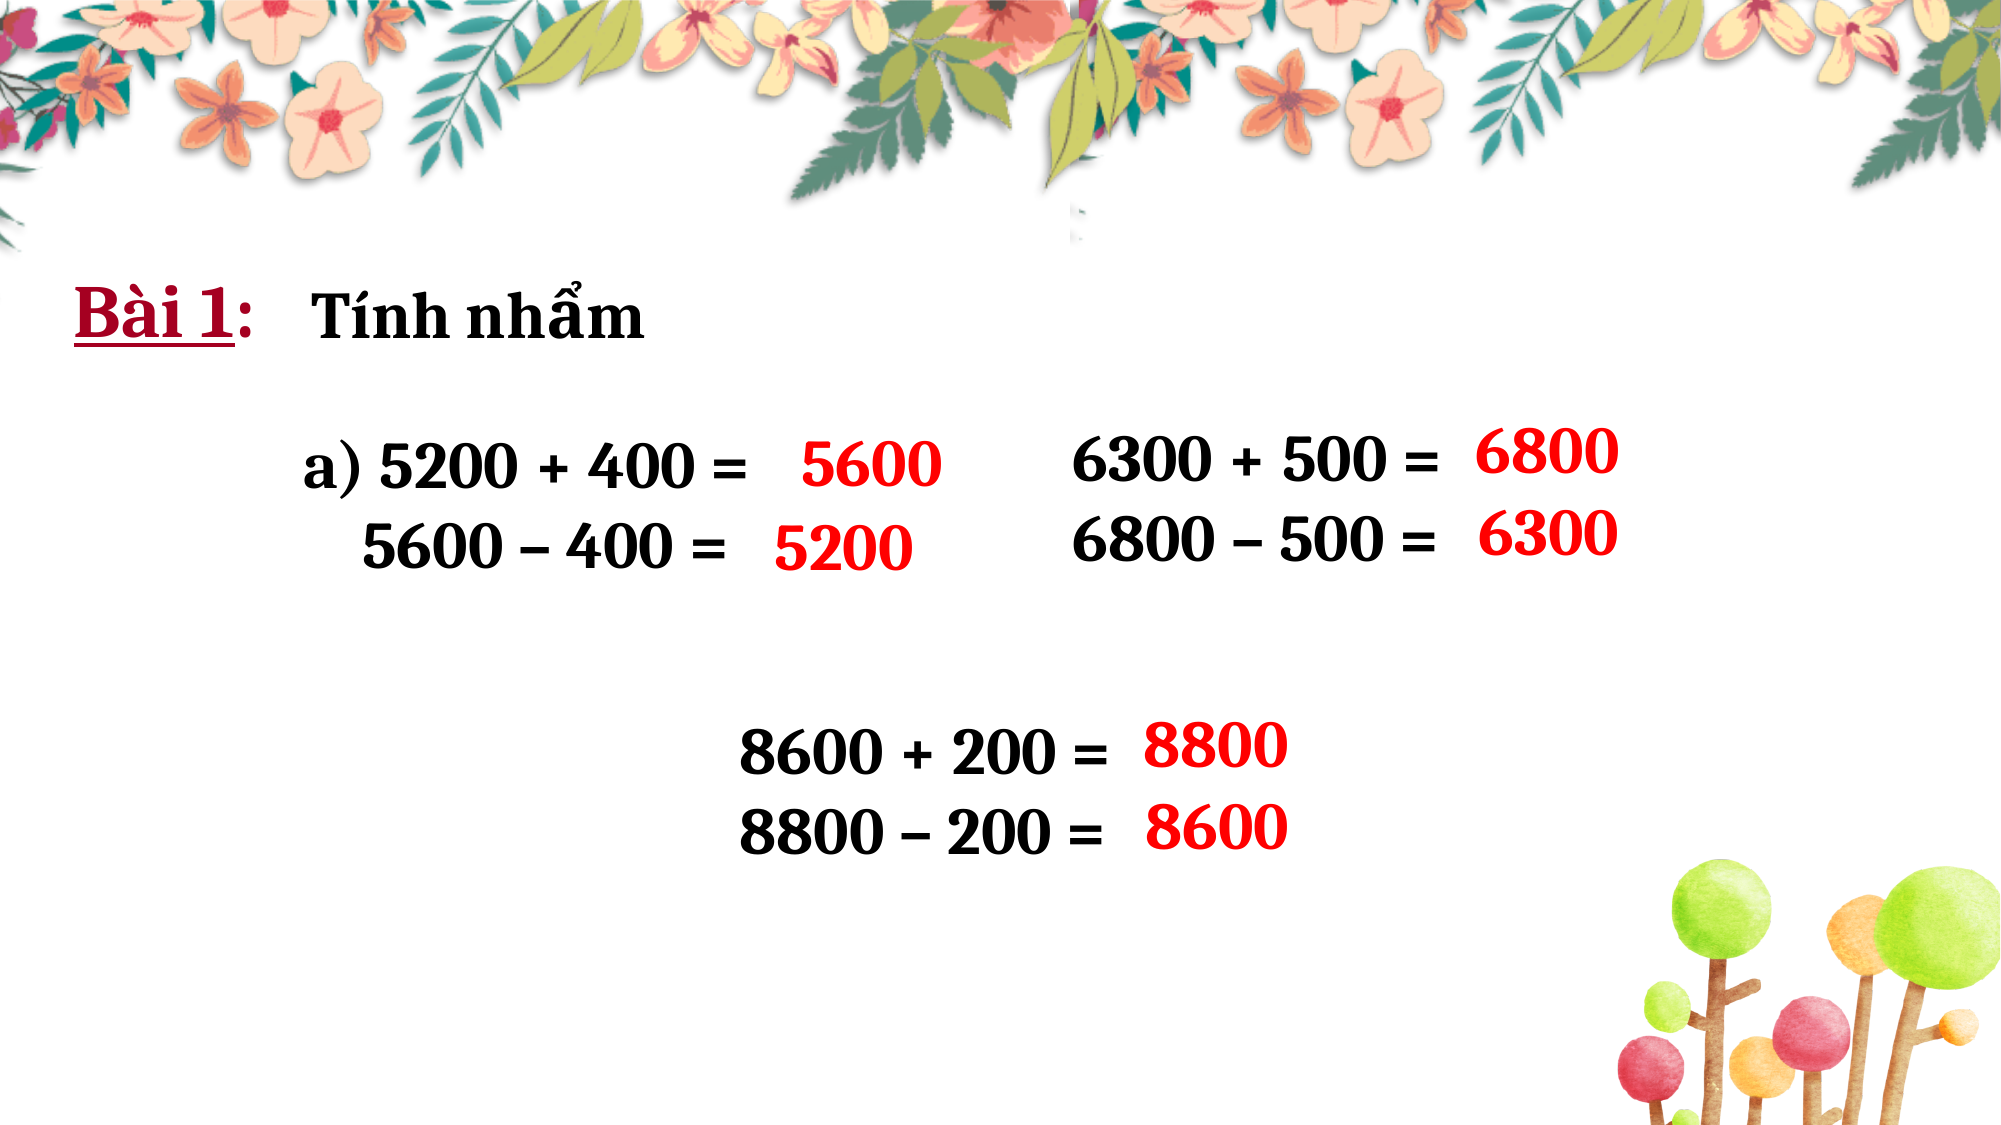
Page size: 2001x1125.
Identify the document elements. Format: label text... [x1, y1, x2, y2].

picture [0, 0, 2001, 329]
picture [1566, 820, 2001, 1125]
text_box 8600 + 200 = 8800 – 200 = [725, 700, 1127, 876]
text_box 8800 [1129, 693, 1304, 788]
text_box Bài 1: [59, 255, 297, 360]
text_box Tính nhẩm [296, 264, 1453, 360]
text_box 8600 [1130, 775, 1305, 871]
text_box 6300 [1463, 481, 1635, 577]
text_box 6800 [1461, 399, 1635, 495]
text_box 6300 + 500 = 6800 – 500 = [1057, 407, 1458, 582]
text_box 5600 [786, 412, 958, 508]
text_box 5200 [759, 496, 929, 591]
text_box a) 5200 + 400 = 5600 – 400 = [288, 414, 766, 590]
